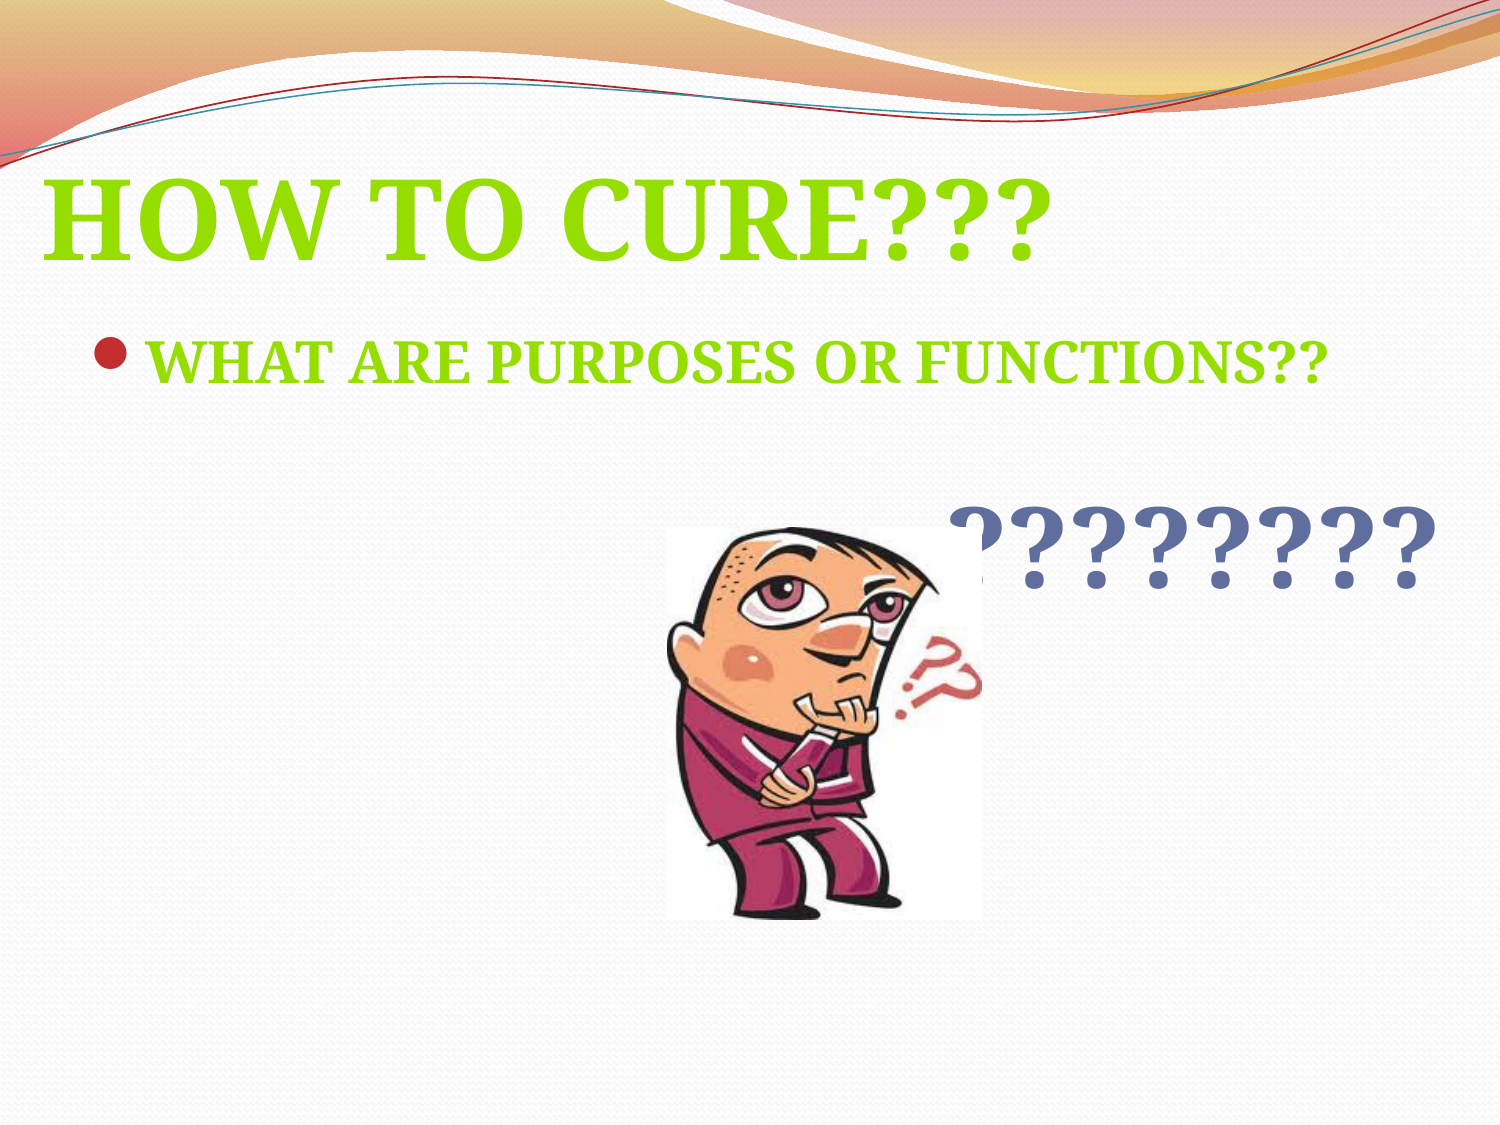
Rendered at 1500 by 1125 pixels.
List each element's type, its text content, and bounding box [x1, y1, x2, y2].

picture [667, 527, 983, 920]
list WHAT ARE PURPOSES OR FUNCTIONS?? [75, 317, 1425, 1038]
text_box ???????? [930, 468, 1457, 619]
text_box HOW TO CURE??? [26, 140, 1072, 291]
